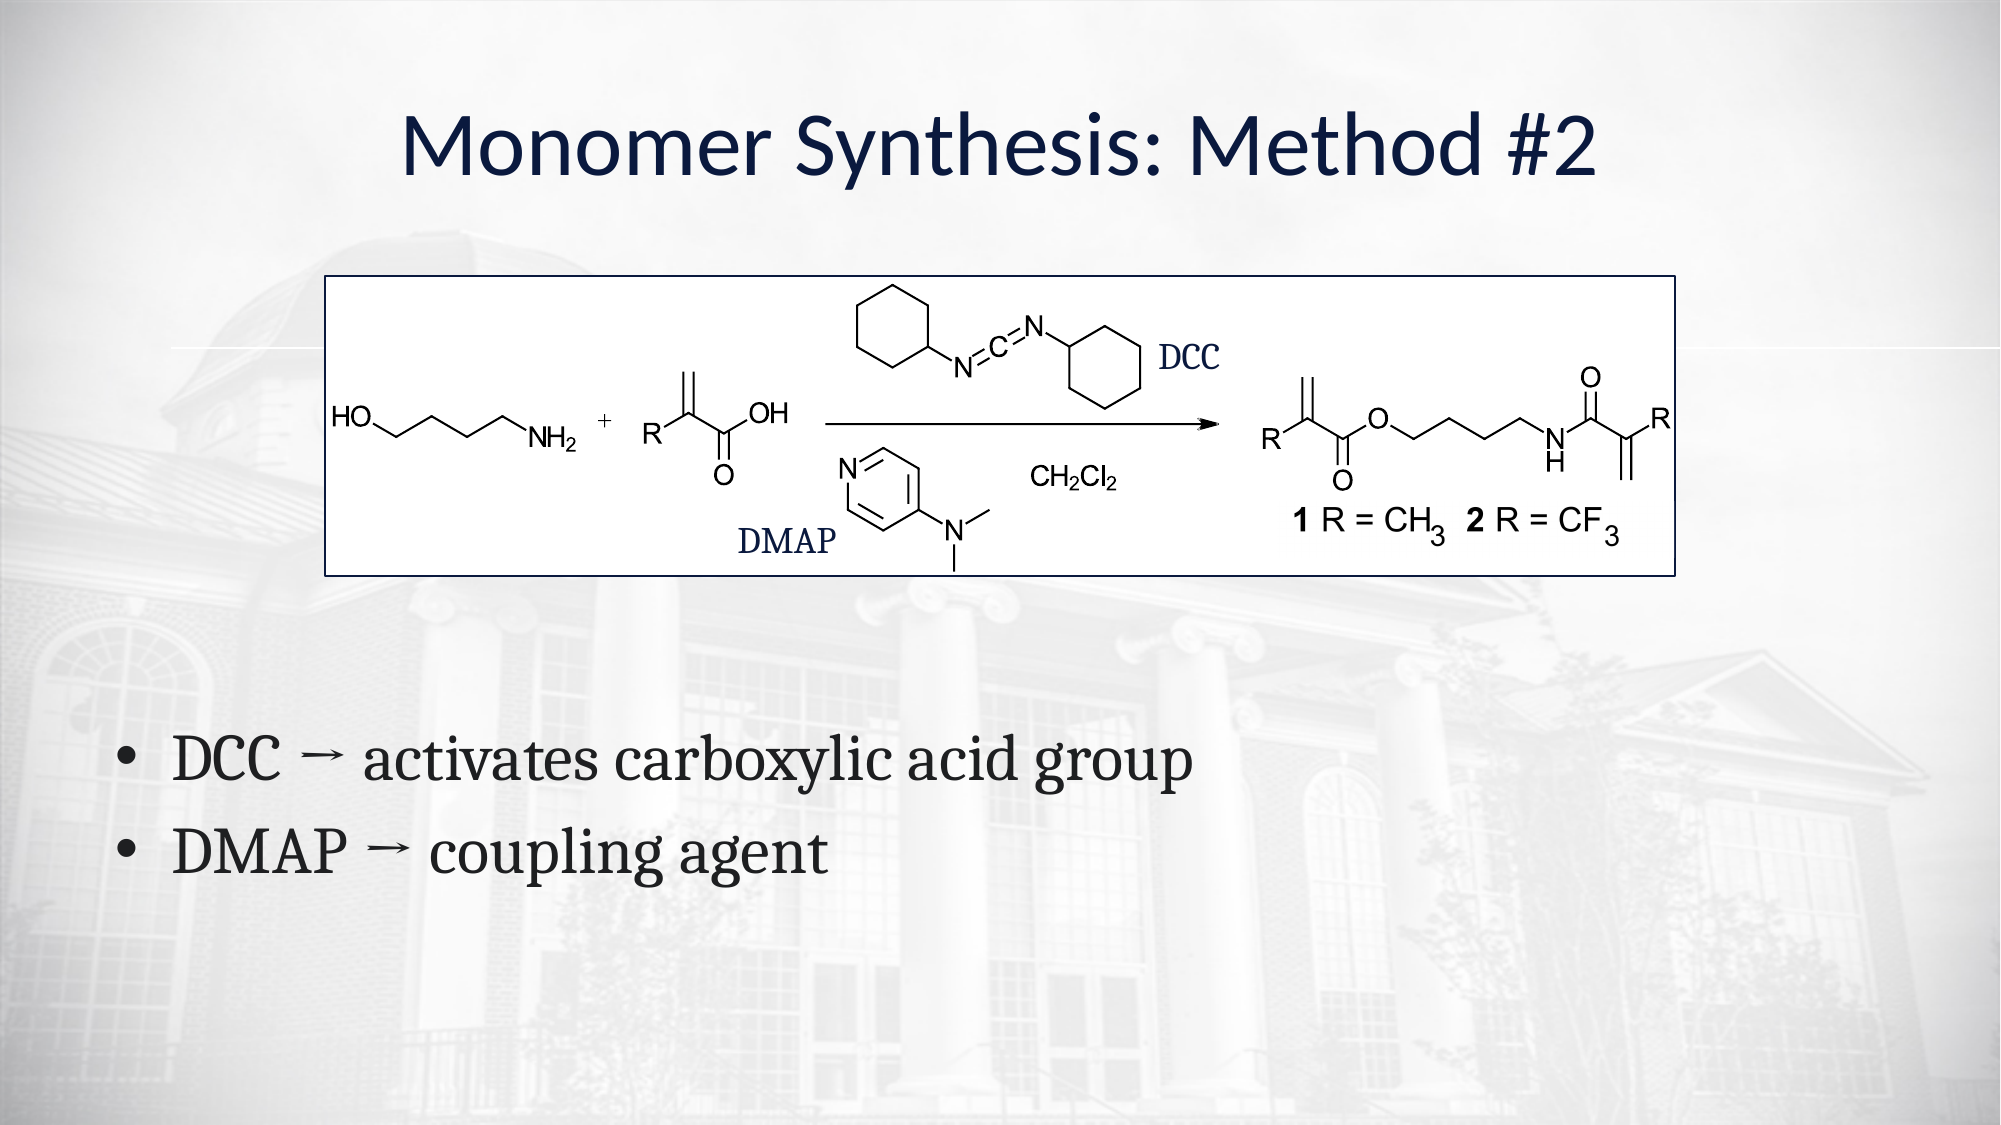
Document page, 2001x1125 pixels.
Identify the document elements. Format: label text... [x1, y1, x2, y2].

title Monomer Synthesis: Method #2 [99, 45, 1900, 233]
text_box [325, 276, 1675, 576]
picture [0, 0, 2001, 1125]
list DCC → activates carboxylic acid group DMAP → coupling agent [99, 706, 1900, 1005]
